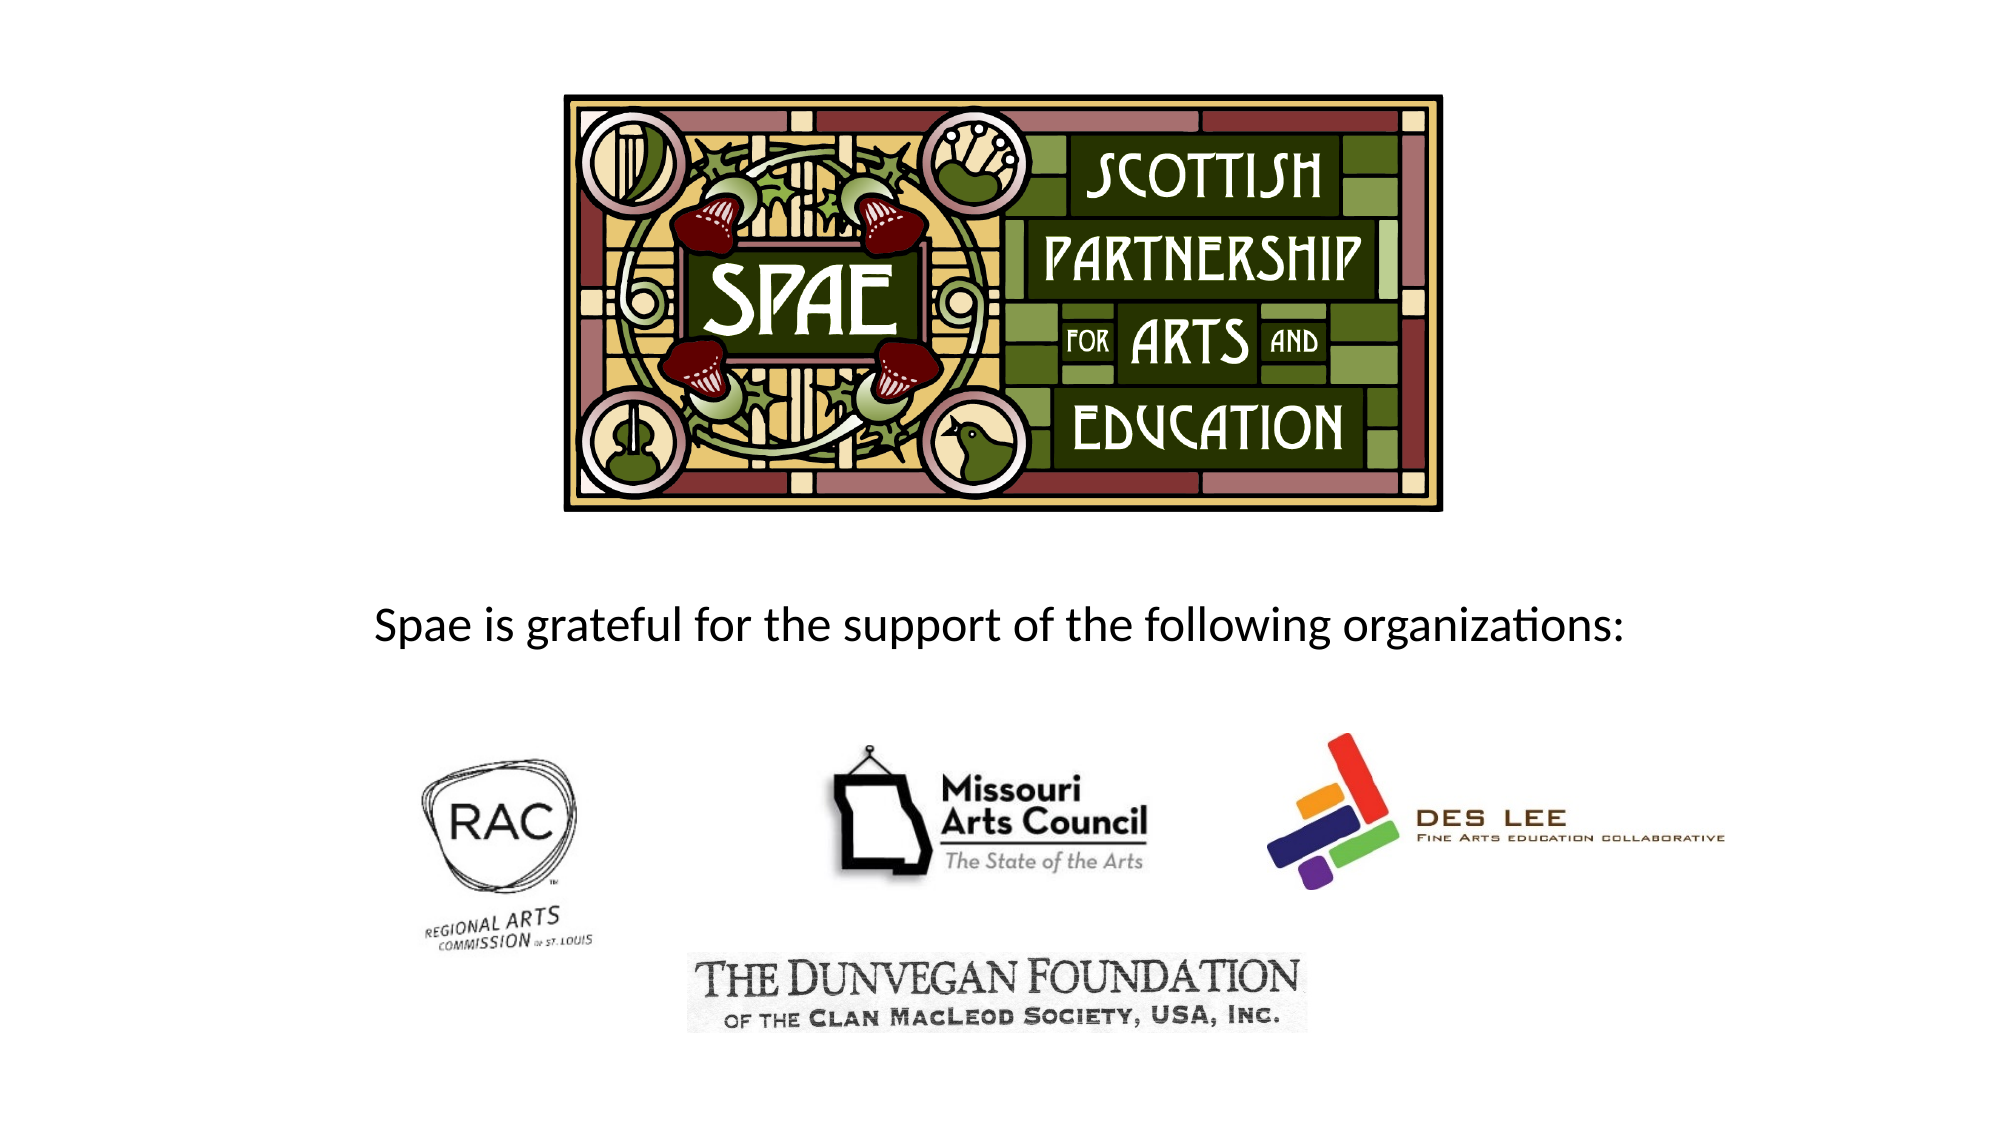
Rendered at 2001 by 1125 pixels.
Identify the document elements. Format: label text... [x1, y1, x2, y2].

picture [1267, 733, 1725, 890]
picture [807, 711, 1171, 929]
picture [519, 54, 1481, 563]
subtitle Spae is grateful for the support of the following organizations: [249, 590, 1750, 1075]
picture [408, 746, 608, 965]
picture [687, 952, 1313, 1033]
